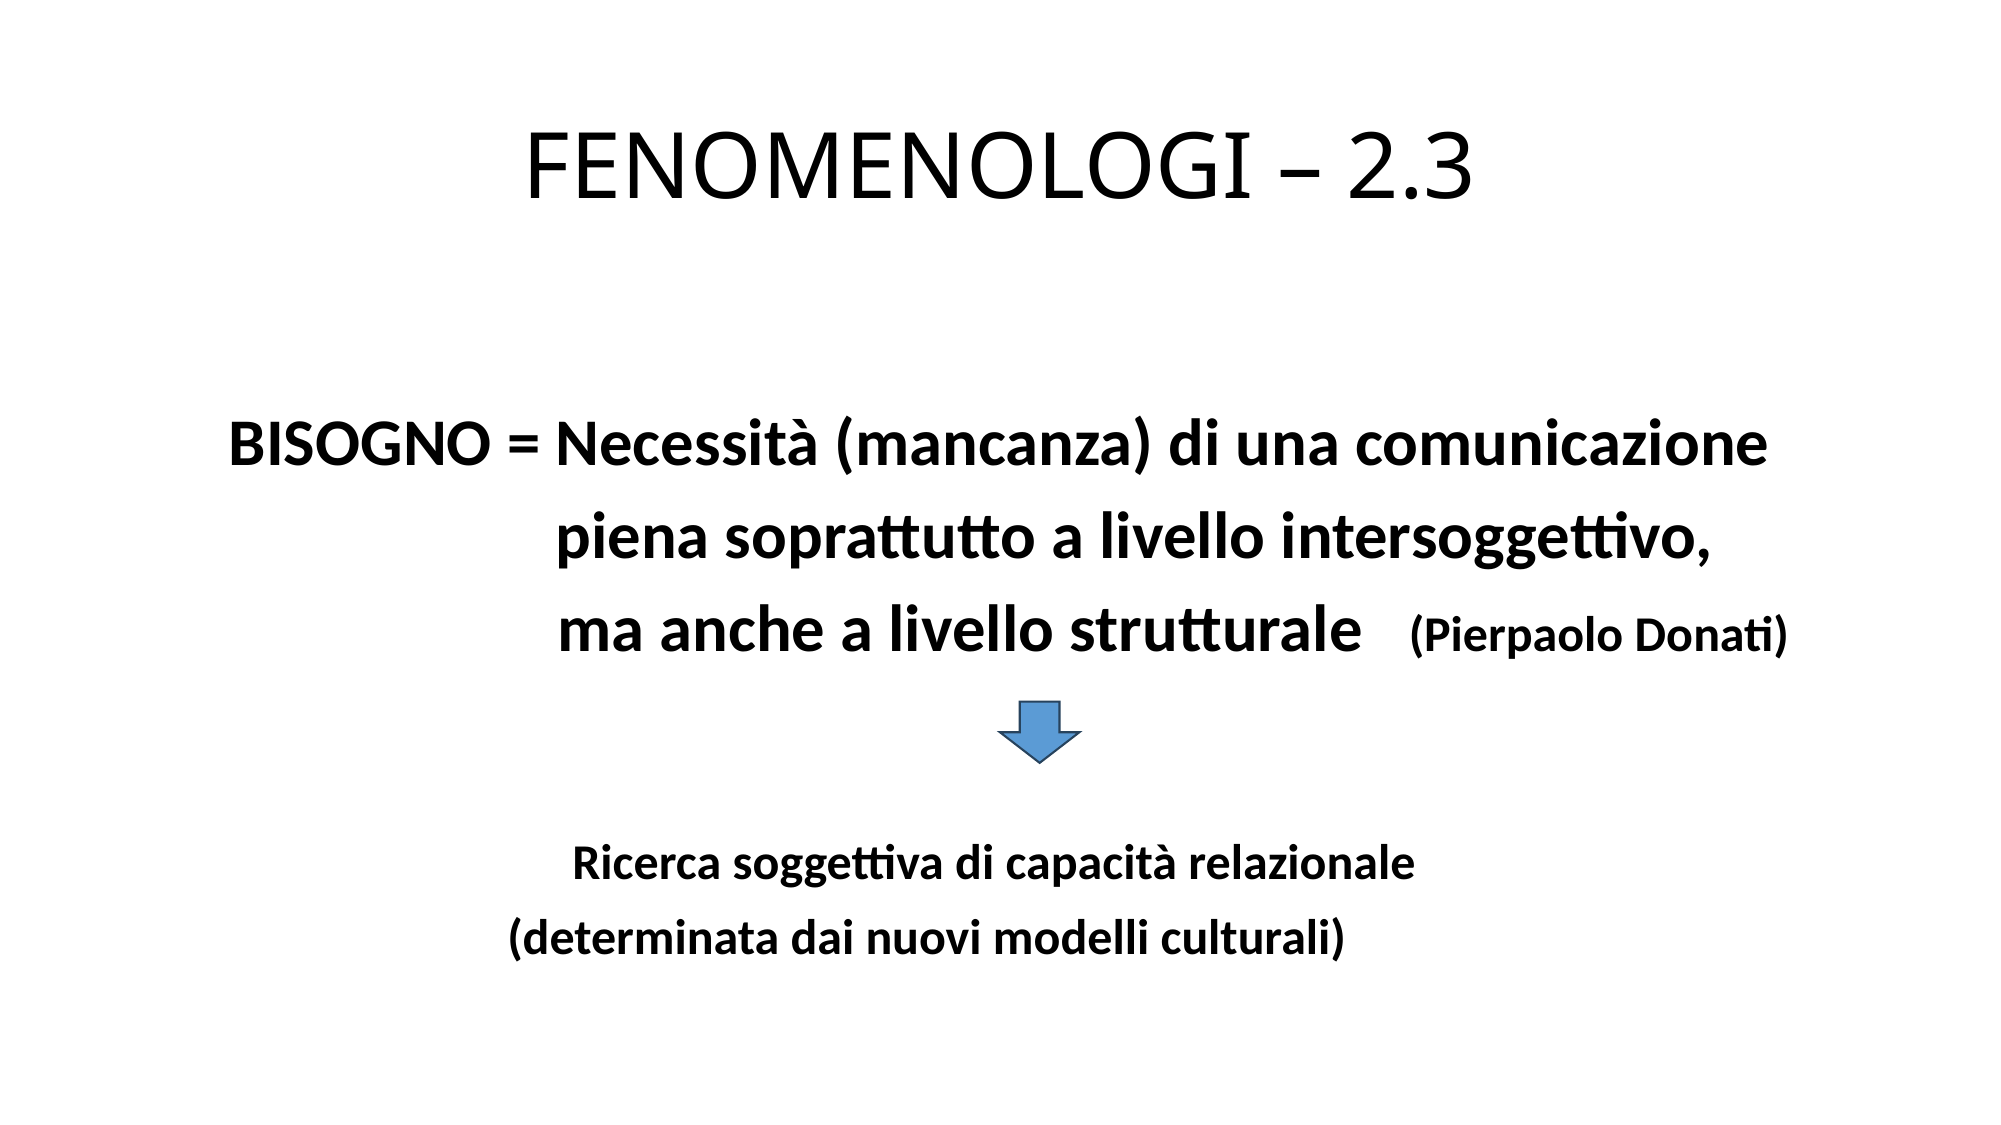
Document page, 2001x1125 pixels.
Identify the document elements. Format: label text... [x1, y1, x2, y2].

text_box [996, 700, 1083, 765]
title FENOMENOLOGI – 2.3 [137, 59, 1863, 278]
list BISOGNO = Necessità (mancanza) di una comunicazione piena soprattutto a livello intersoggettivo, ma anche a livello strutturale (Pierpaolo Donati) Ricerca soggettiva di capacità relazionale (determinata dai nuovi modelli culturali) [137, 299, 1863, 1014]
